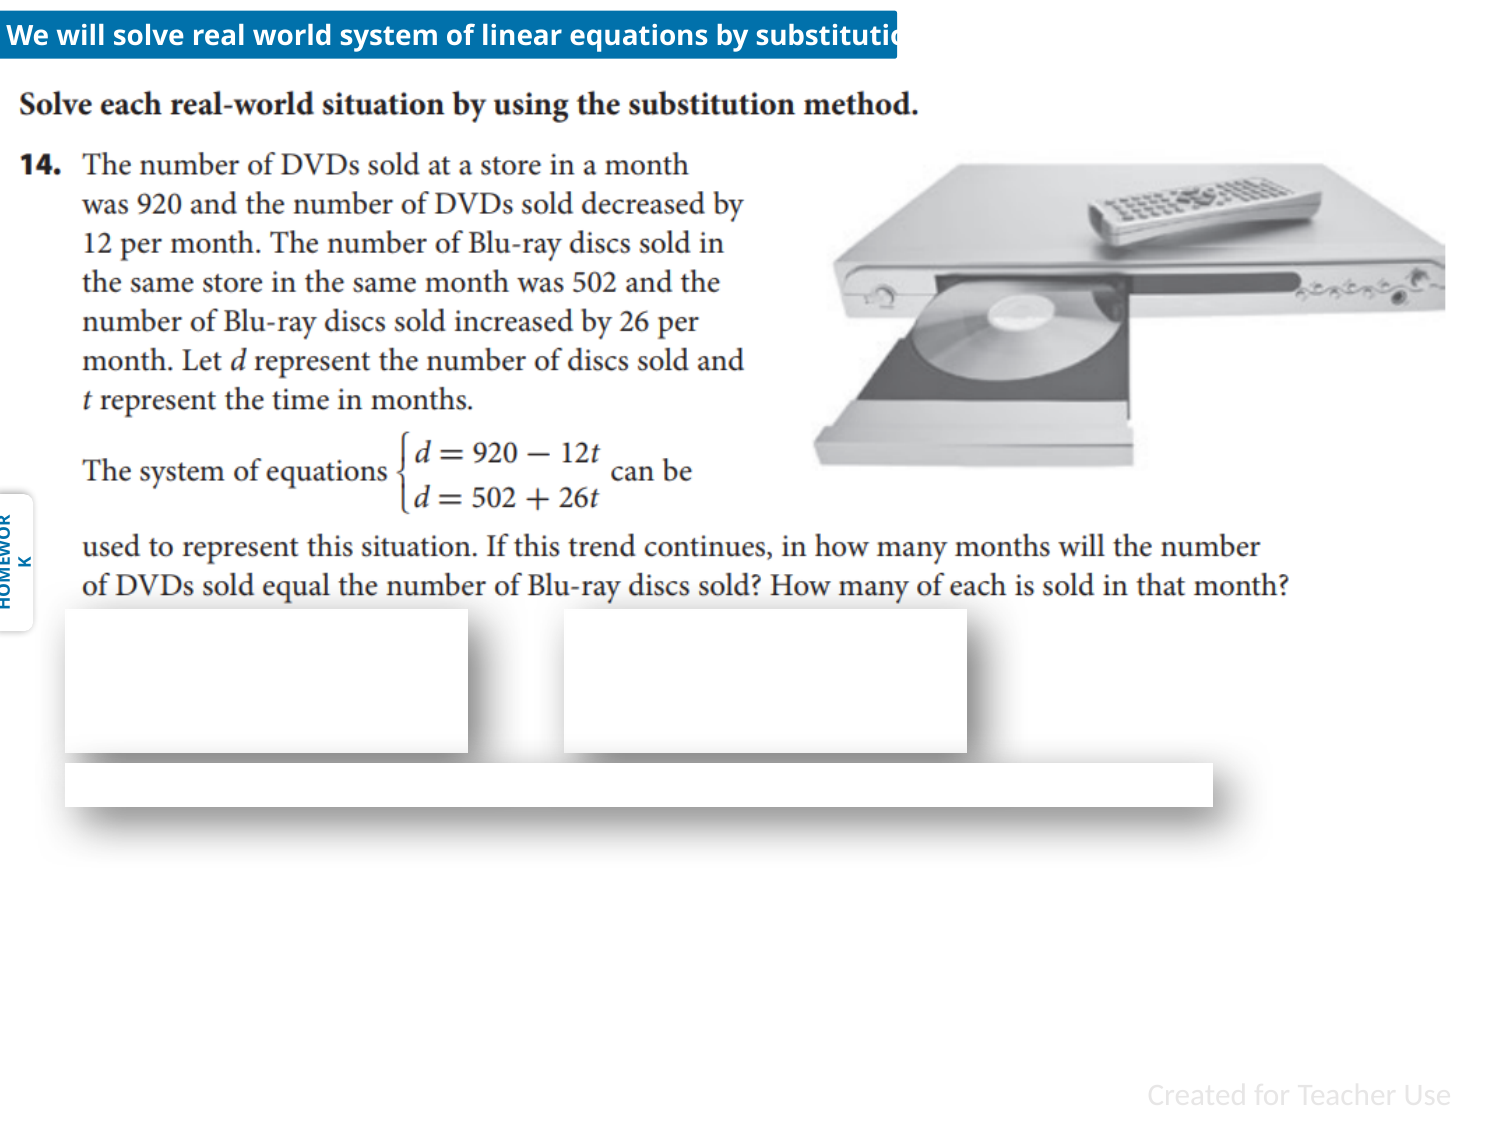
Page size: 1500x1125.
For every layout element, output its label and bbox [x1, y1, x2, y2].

picture [1, 81, 1466, 819]
